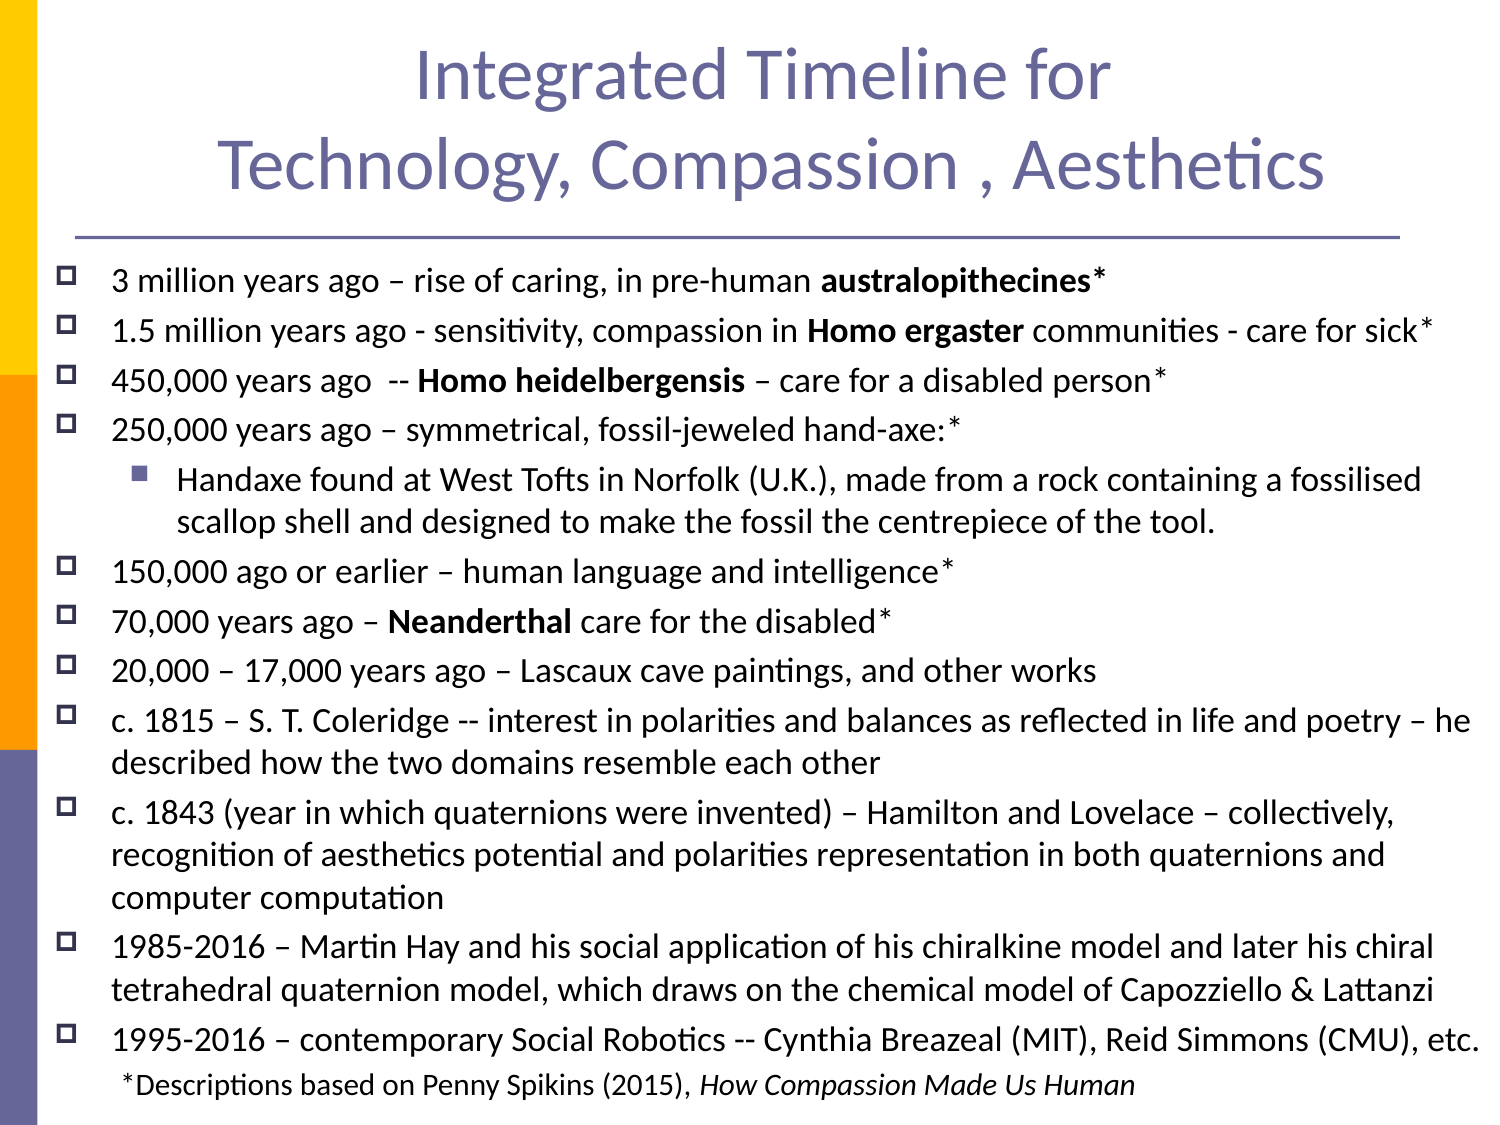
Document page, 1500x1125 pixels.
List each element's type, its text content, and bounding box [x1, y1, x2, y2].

title Integrated Timeline for Technology, Compassion , Aesthetics [47, 24, 1498, 213]
list 3 million years ago – rise of caring, in pre-human australopithecines* 1.5 million years ago - sensitivity, compassion in Homo ergaster communities - care for sick* 450,000 years ago -- Homo heidelbergensis – care for a disabled person* 250,000 years ago – symmetrical, fossil-jeweled hand-axe:* Handaxe found at West Tofts in Norfolk (U.K.), made from a rock containing a fossilised scallop shell and designed to make the fossil the centrepiece of the tool. 150,000 ago or earlier – human language and intelligence* 70,000 years ago – Neanderthal care for the disabled* 20,000 – 17,000 years ago – Lascaux cave paintings, and other works c. 1815 – S. T. Coleridge -- interest in polarities and balances as reflected in life and poetry – he described how the two domains resemble each other c. 1843 (year in which quaternions were invented) – Hamilton and Lovelace – collectively, recognition of aesthetics potential and polarities representation in both quaternions and computer computation 1985-2016 – Martin Hay and his social application of his chiralkine model and later his chiral tetrahedral quaternion model, which draws on the chemical model of Capozziello & Lattanzi 1995-2016 – contemporary Social Robotics -- Cynthia Breazeal (MIT), Reid Simmons (CMU), etc. *Descriptions based on Penny Spikins (2015), How Compassion Made Us Human [39, 249, 1500, 1101]
